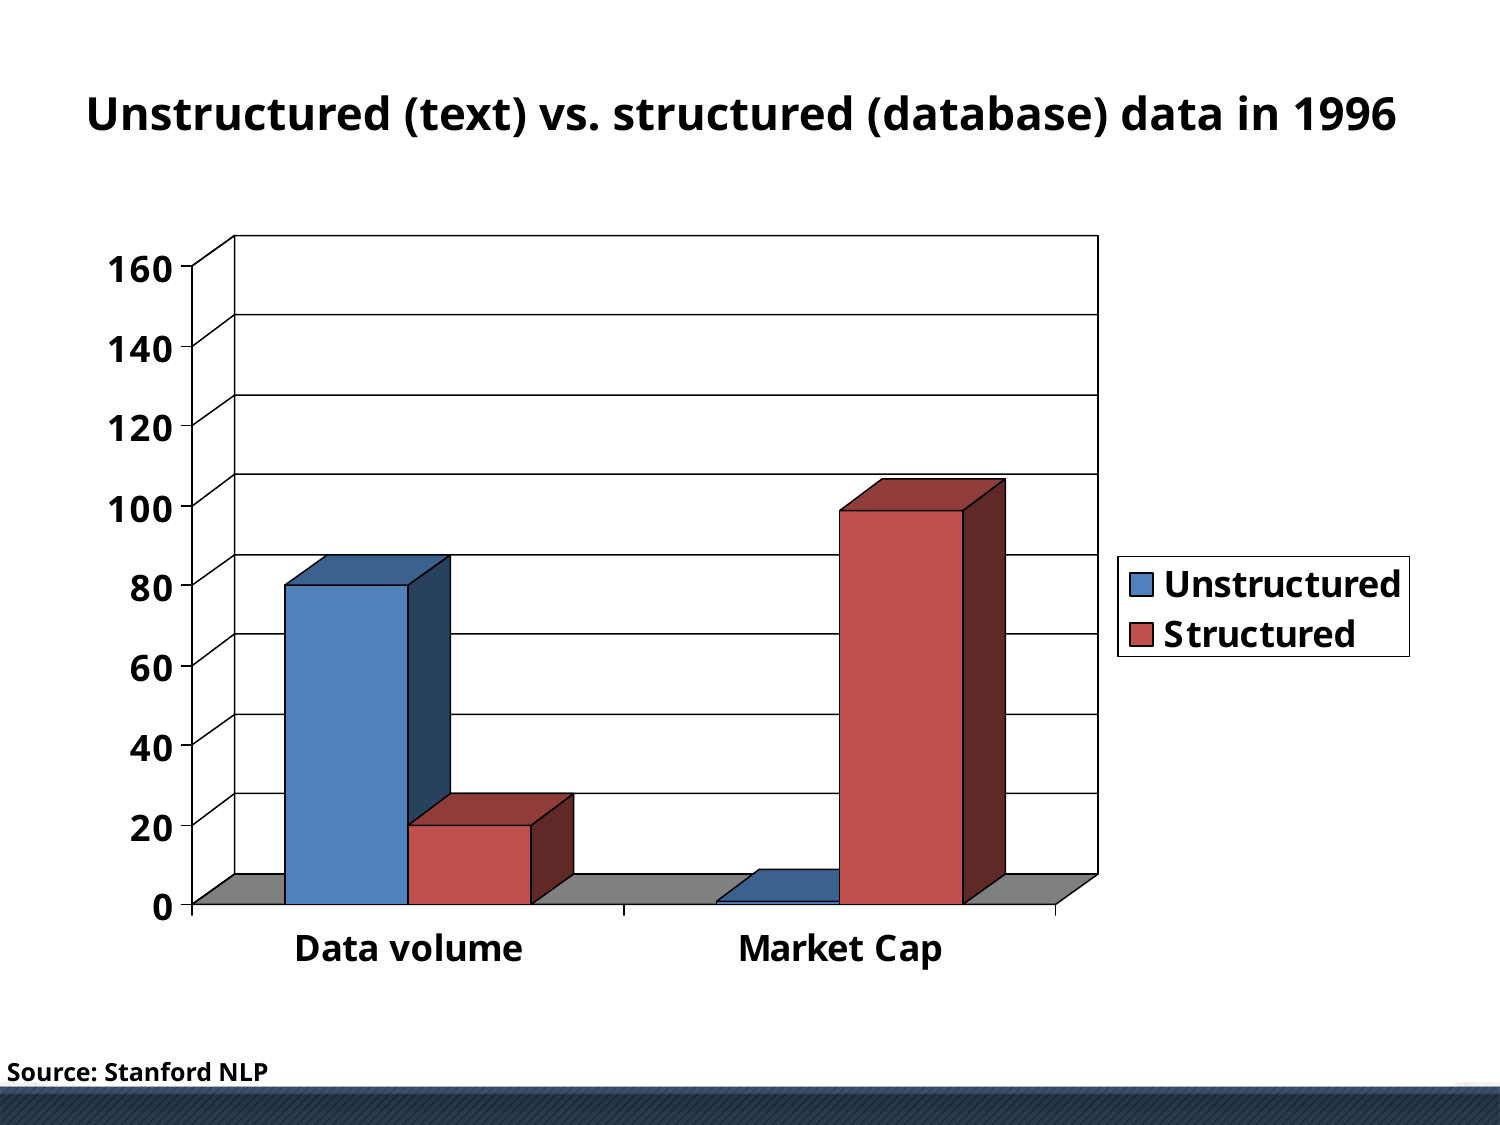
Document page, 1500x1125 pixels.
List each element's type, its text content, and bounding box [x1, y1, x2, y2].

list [74, 210, 1426, 1002]
text_box Source: Stanford NLP [0, 1048, 284, 1094]
picture [0, 1083, 1500, 1125]
title Unstructured (text) vs. structured (database) data in 1996 [70, 54, 1421, 171]
